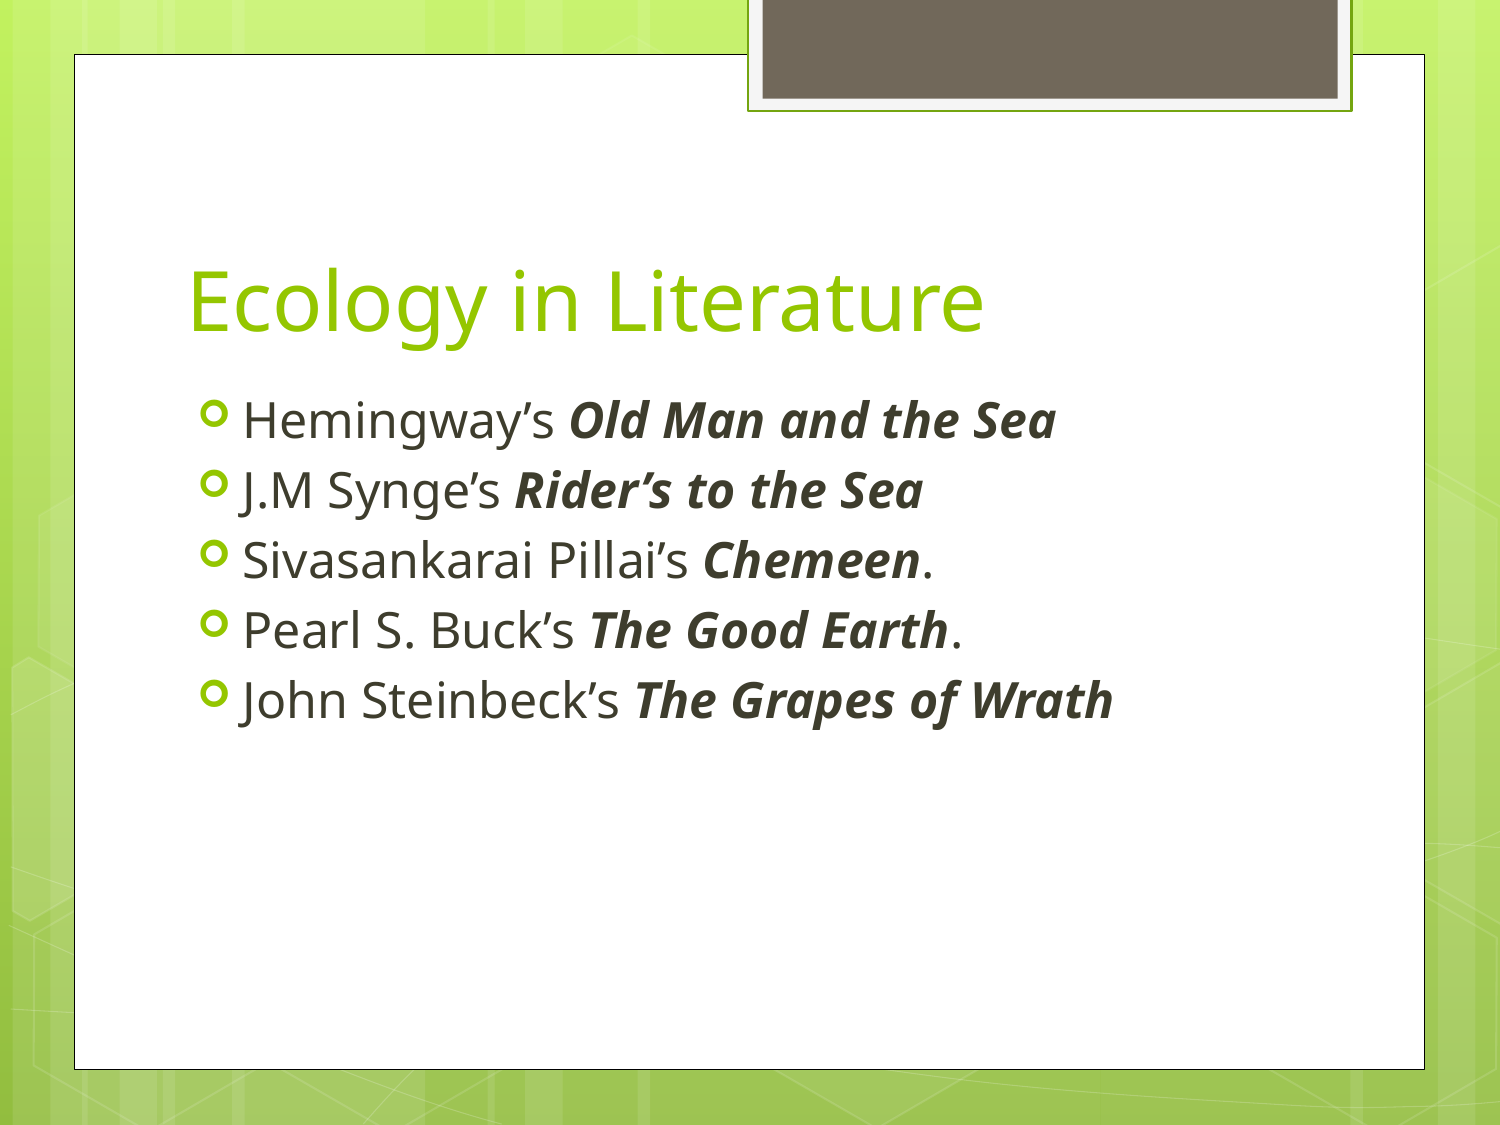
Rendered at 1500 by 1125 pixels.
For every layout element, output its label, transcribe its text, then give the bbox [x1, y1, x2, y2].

title Ecology in Literature [171, 168, 1324, 357]
list Hemingway’s Old Man and the Sea J.M Synge’s Rider’s to the Sea Sivasankarai Pillai’s Chemeen. Pearl S. Buck’s The Good Earth. John Steinbeck’s The Grapes of Wrath [171, 381, 1283, 957]
